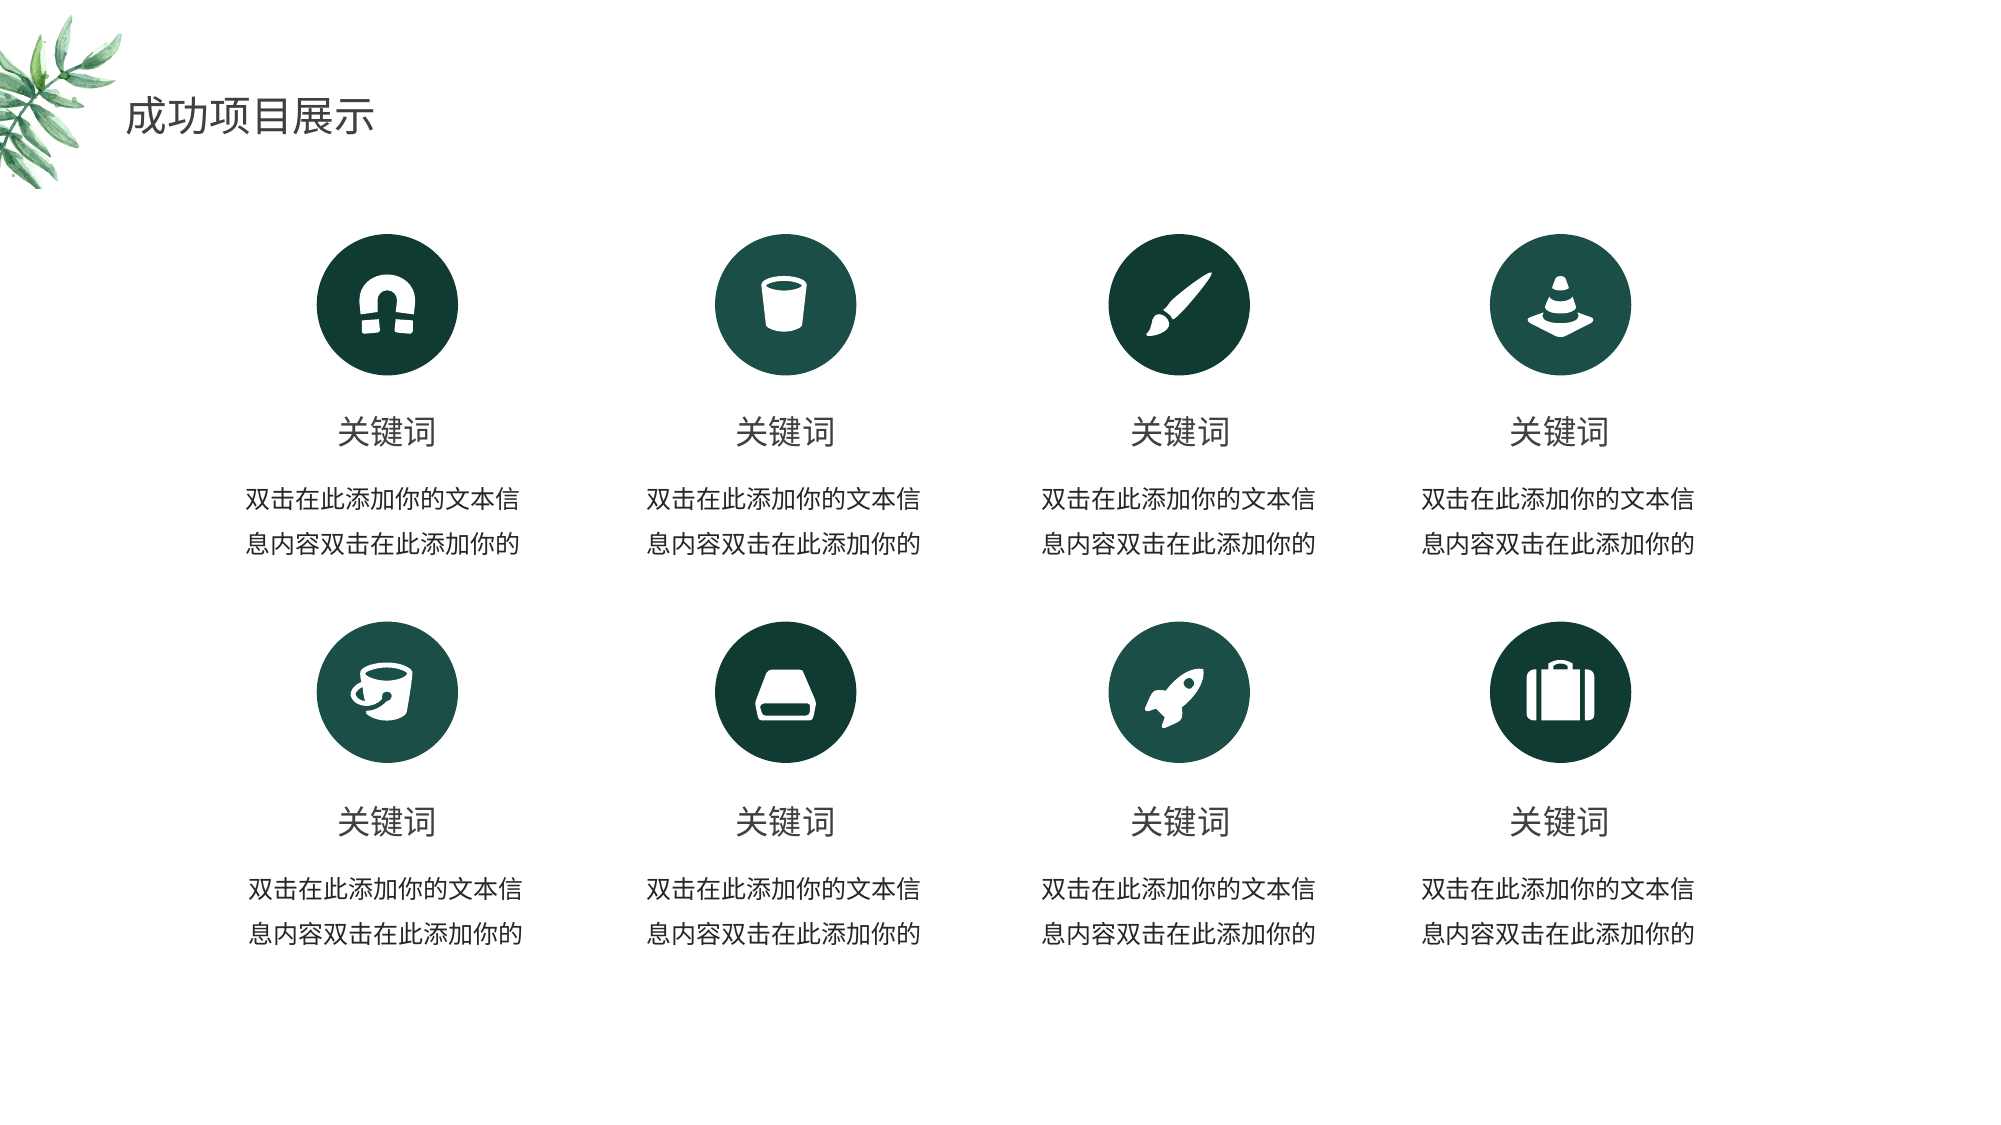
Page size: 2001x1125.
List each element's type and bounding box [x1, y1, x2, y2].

text_box [195, 234, 580, 555]
text_box [988, 621, 1368, 945]
text_box [593, 234, 978, 555]
text_box [1368, 621, 1752, 945]
text_box [0, 15, 445, 189]
text_box [988, 234, 1368, 555]
text_box [1368, 234, 1752, 555]
text_box [195, 621, 580, 945]
text_box [593, 621, 978, 945]
